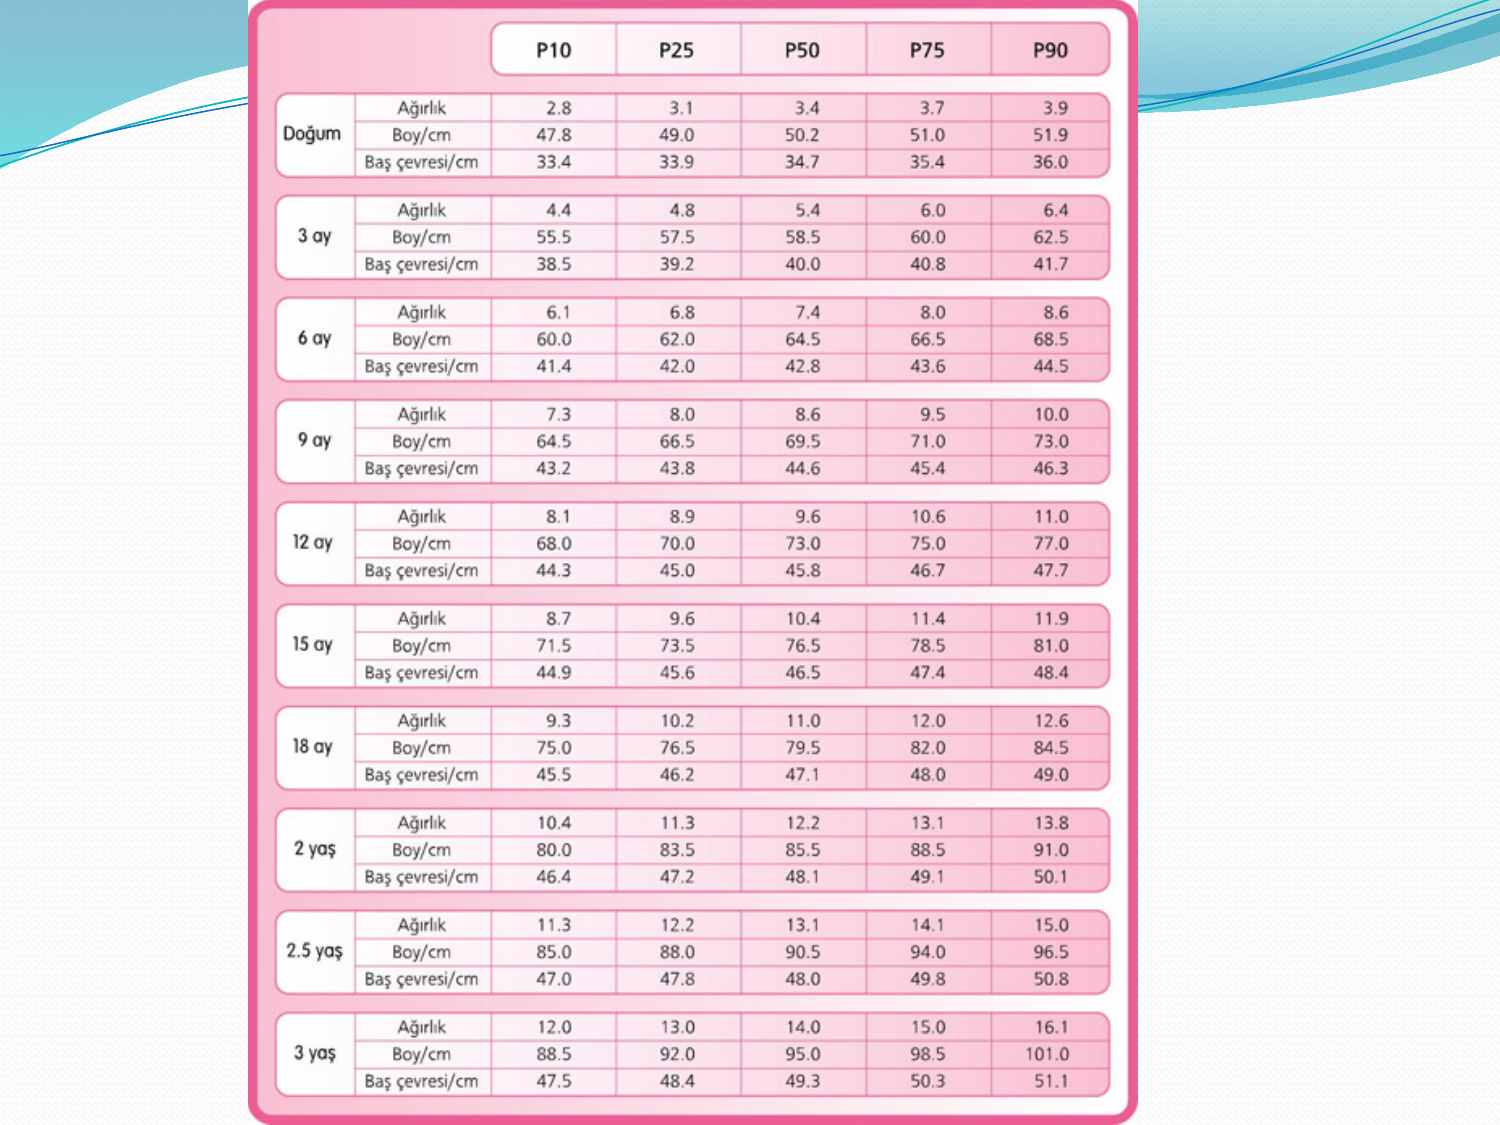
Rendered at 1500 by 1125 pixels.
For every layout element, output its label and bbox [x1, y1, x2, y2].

list [248, 0, 1139, 1125]
